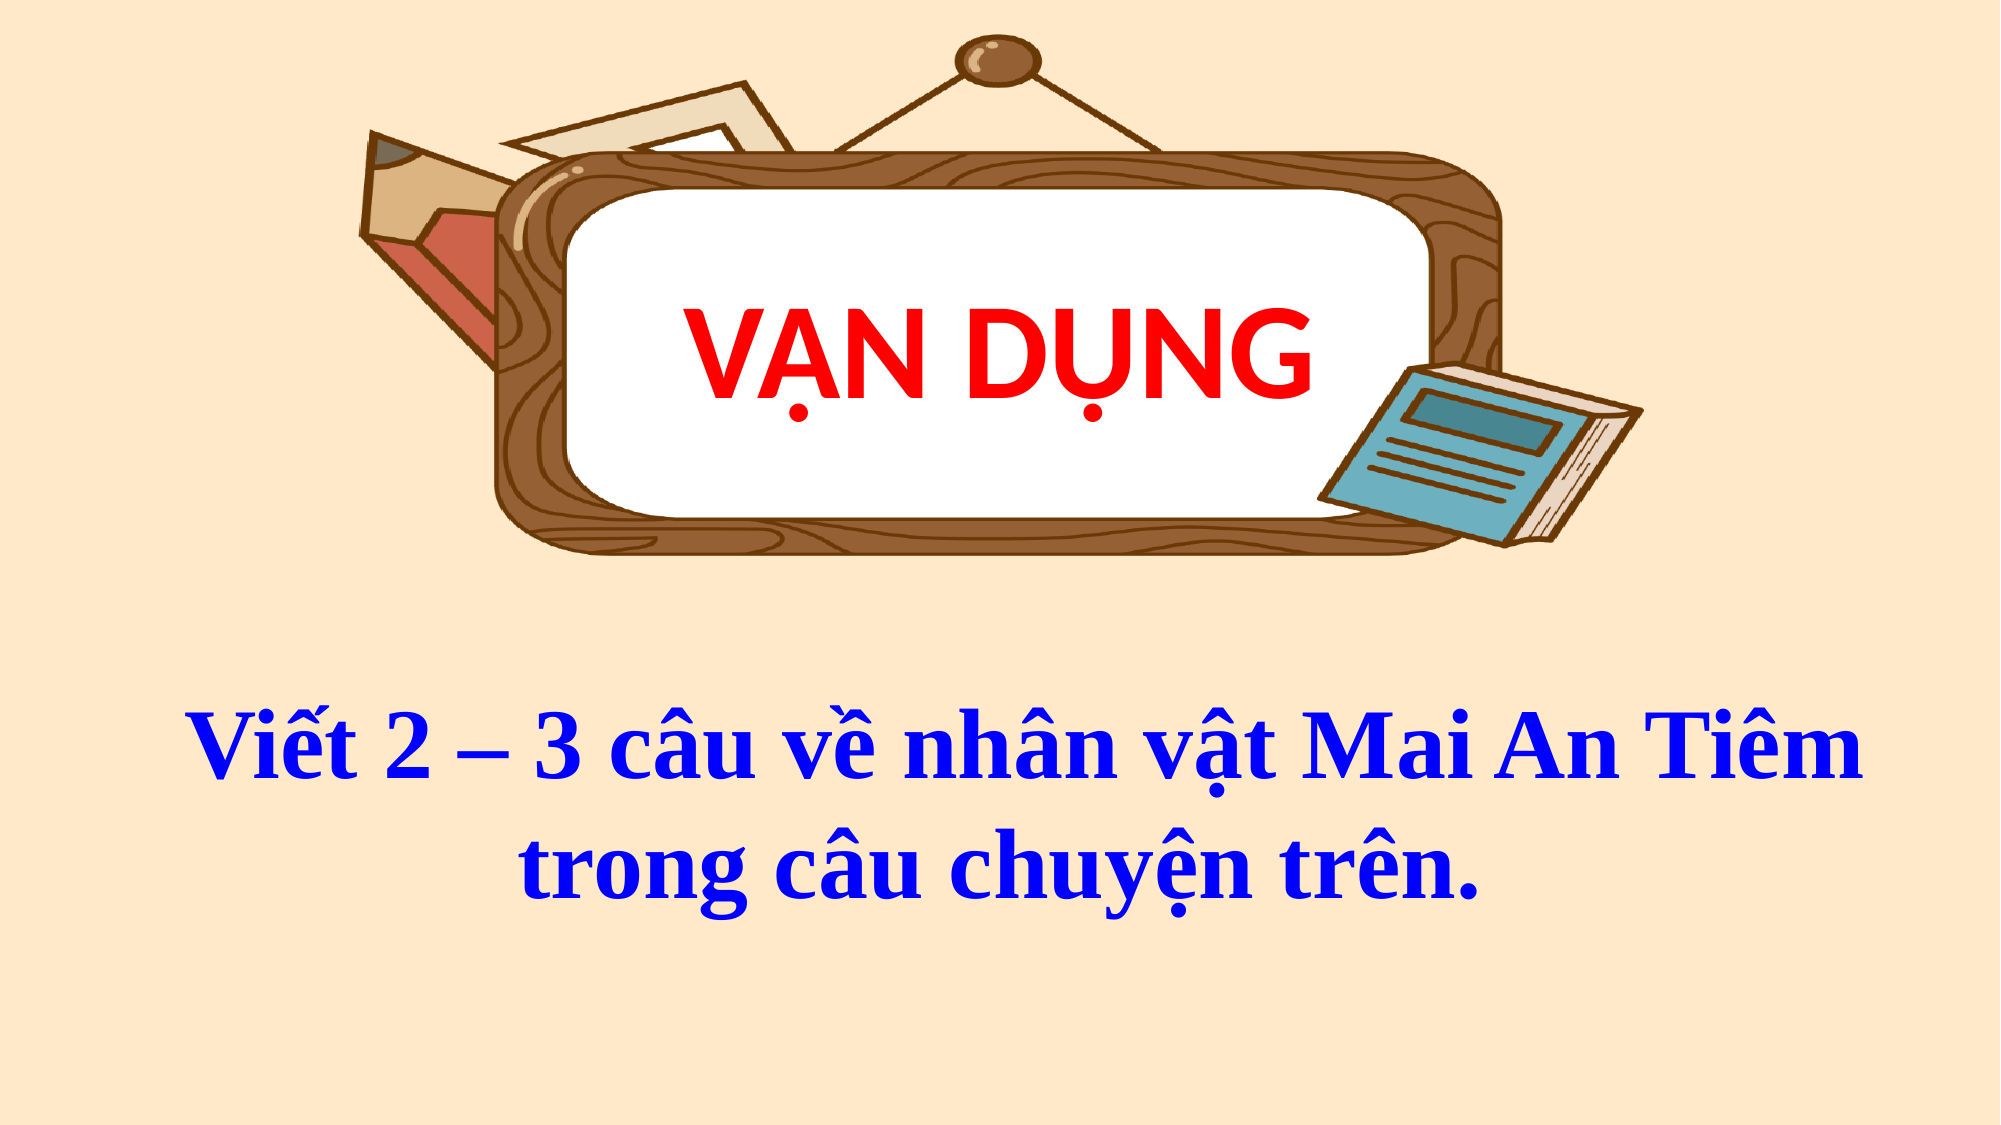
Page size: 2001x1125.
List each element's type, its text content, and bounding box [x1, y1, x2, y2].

text_box Viết 2 – 3 câu về nhân vật Mai An Tiêm trong câu chuyện trên. [33, 670, 1967, 926]
picture [218, 0, 1740, 625]
